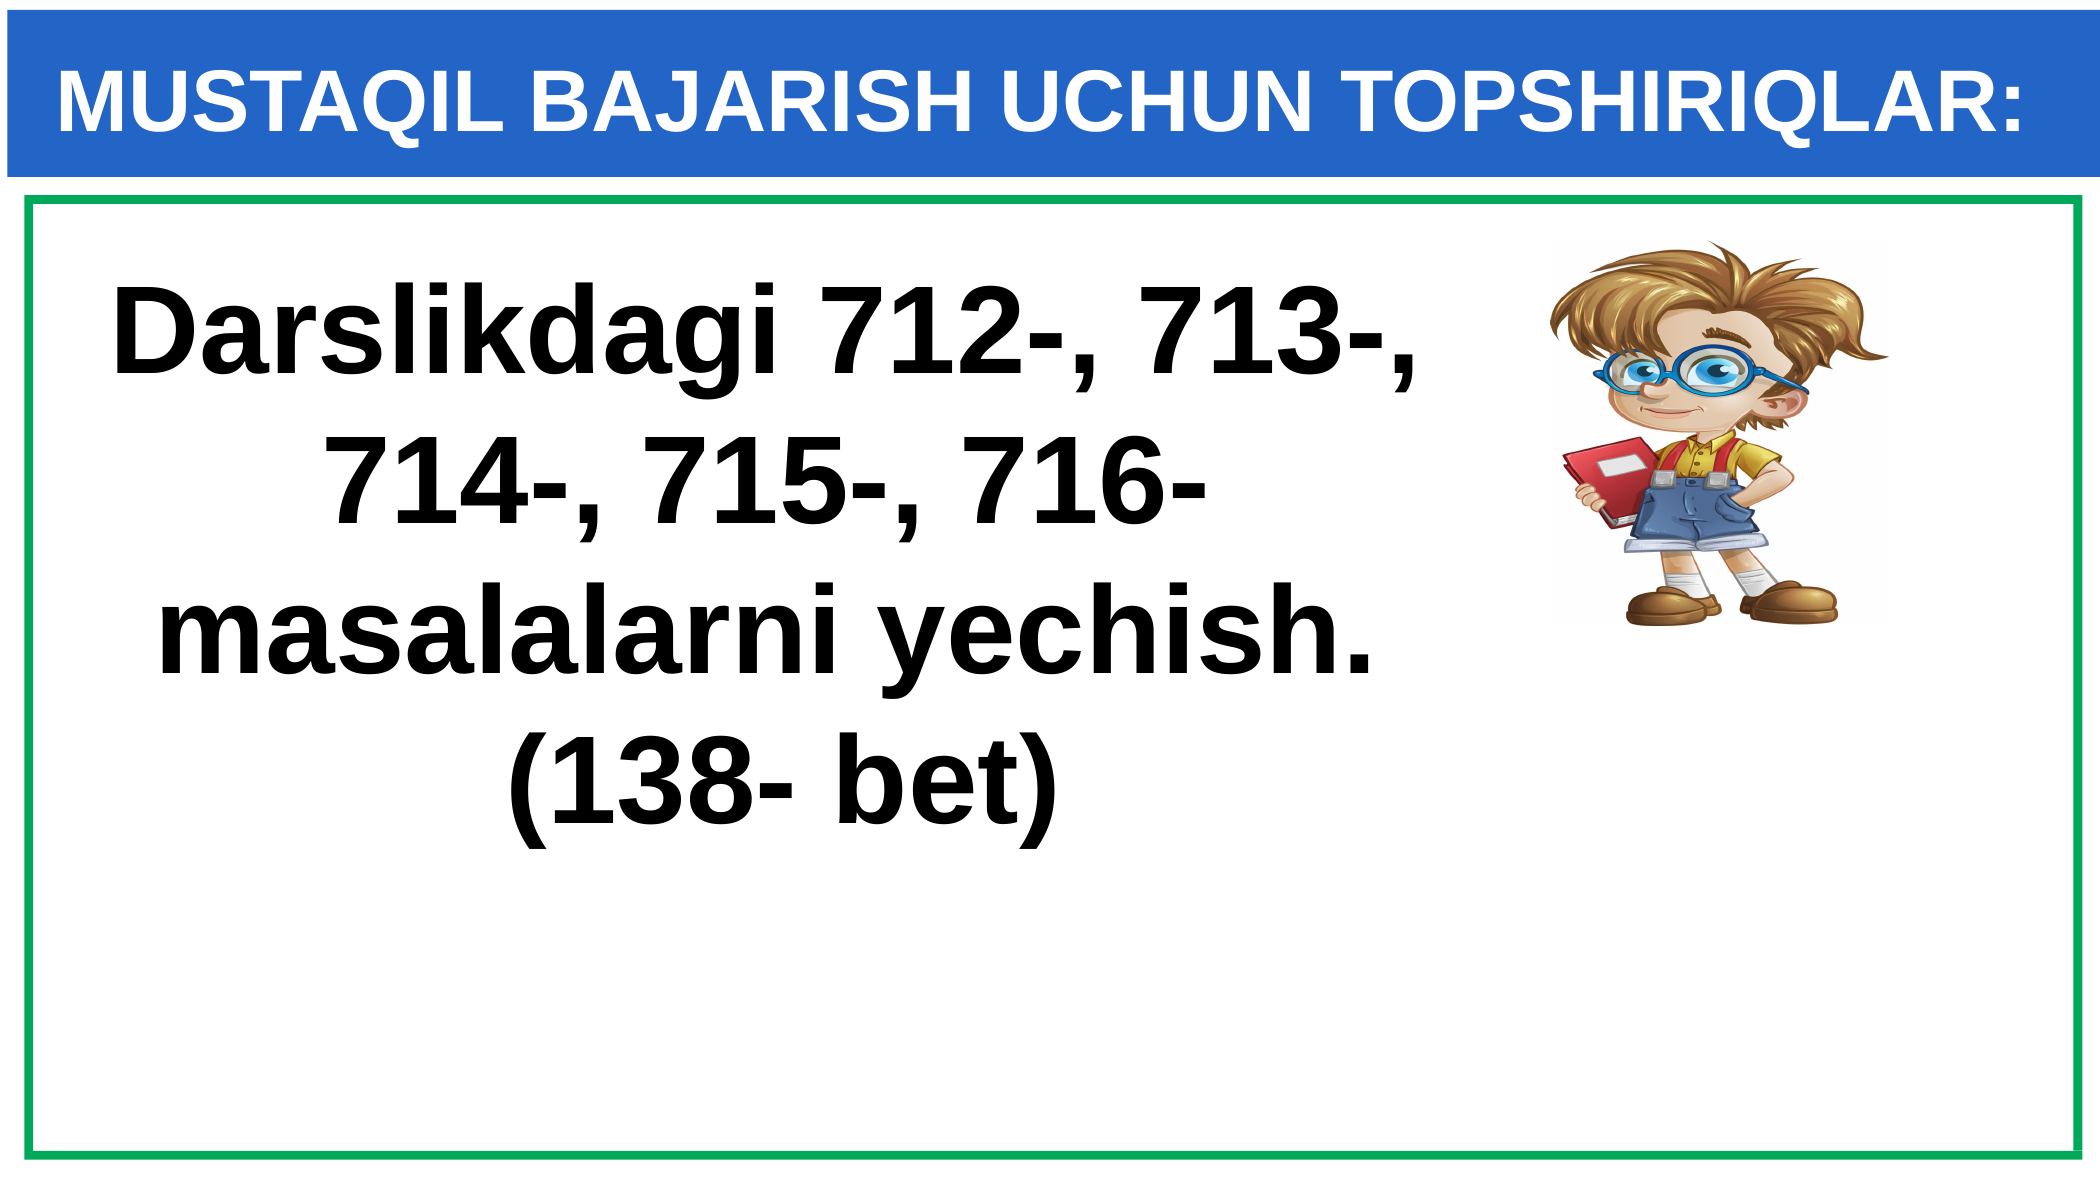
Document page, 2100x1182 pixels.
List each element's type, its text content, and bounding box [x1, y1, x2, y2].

title MUSTAQIL BAJARISH UCHUN TOPSHIRIQLAR: [2, 37, 2096, 241]
text_box [7, 9, 2100, 177]
picture [1549, 240, 1889, 627]
text_box Darslikdagi 712-, 713-, 714-, 715-, 716- masalalarni yechish. (138- bet) [34, 240, 1498, 856]
